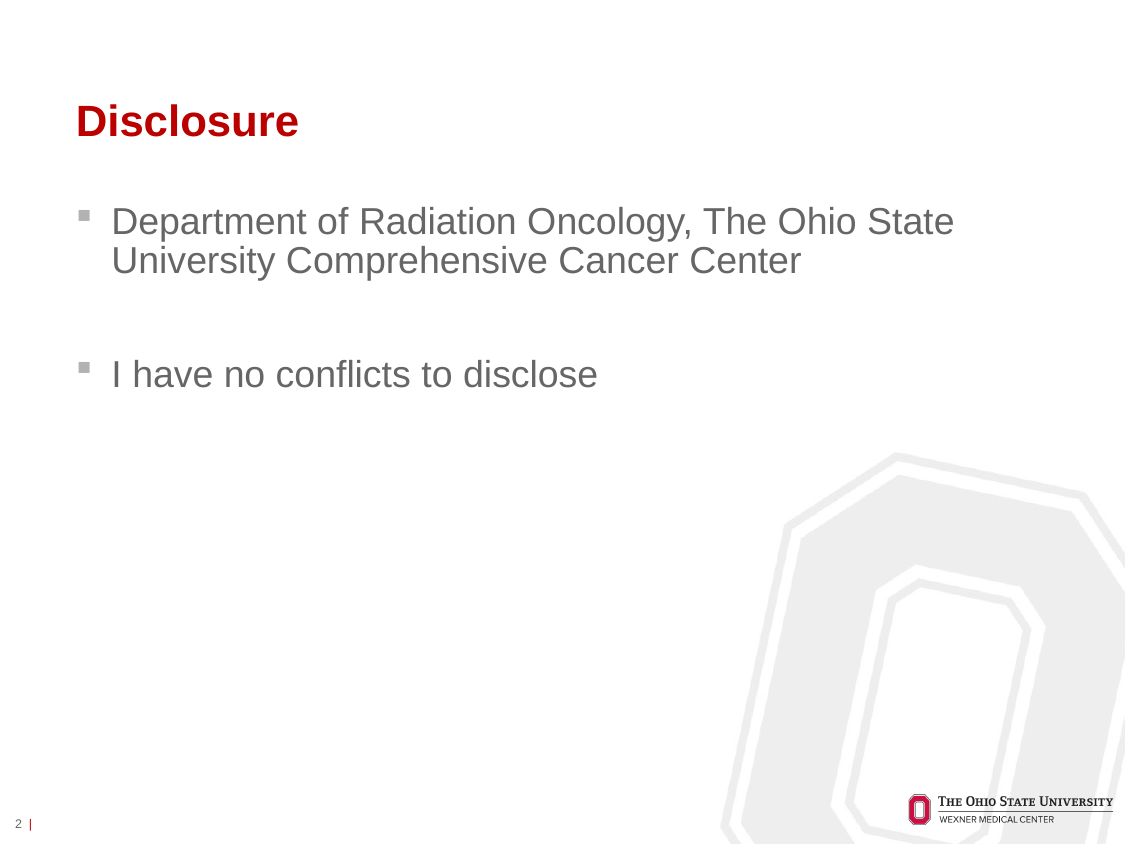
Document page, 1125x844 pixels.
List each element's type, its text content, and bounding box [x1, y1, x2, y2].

picture [700, 432, 1125, 844]
list Department of Radiation Oncology, The Ohio State University Comprehensive Cancer Center I have no conflicts to disclose [60, 197, 1081, 785]
title Disclosure [61, 84, 1081, 153]
slide_number 2 | [0, 808, 48, 844]
